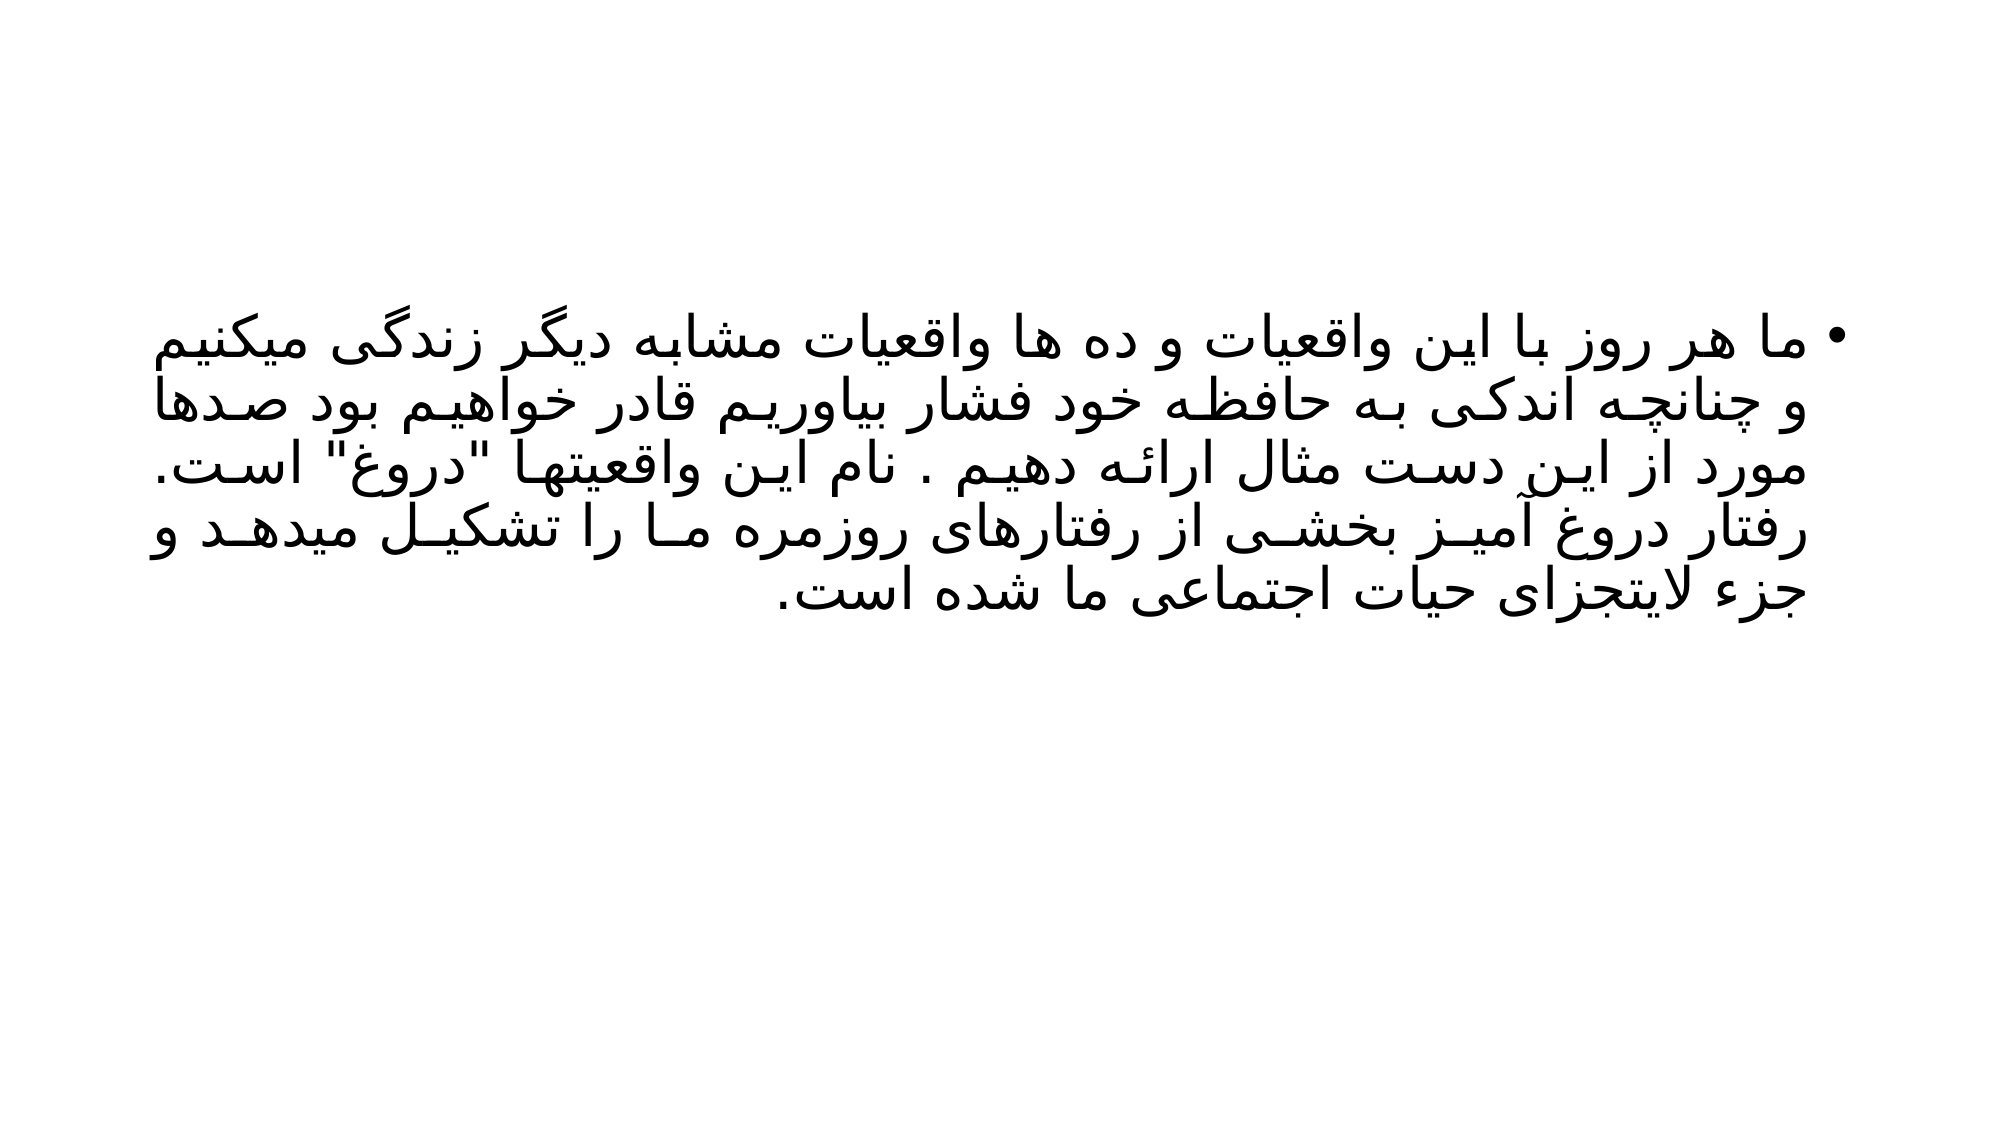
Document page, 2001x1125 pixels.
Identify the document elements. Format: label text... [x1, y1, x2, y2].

list ما هر روز با این واقعیات و ده ها واقعیات مشابه دیگر زندگی میکنیم و چنانچه اندکی به حافظه خود فشار بیاوریم قادر خواهیم بود صدها مورد از این دست مثال ارائه دهیم . نام این واقعيتها "دروغ" است. رفتار دروغ آمیز بخشی از رفتارهای روزمره ما را تشکیل میدهد و جزء لايتجزاى حيات اجتماعی ما شده است. [137, 299, 1863, 1014]
